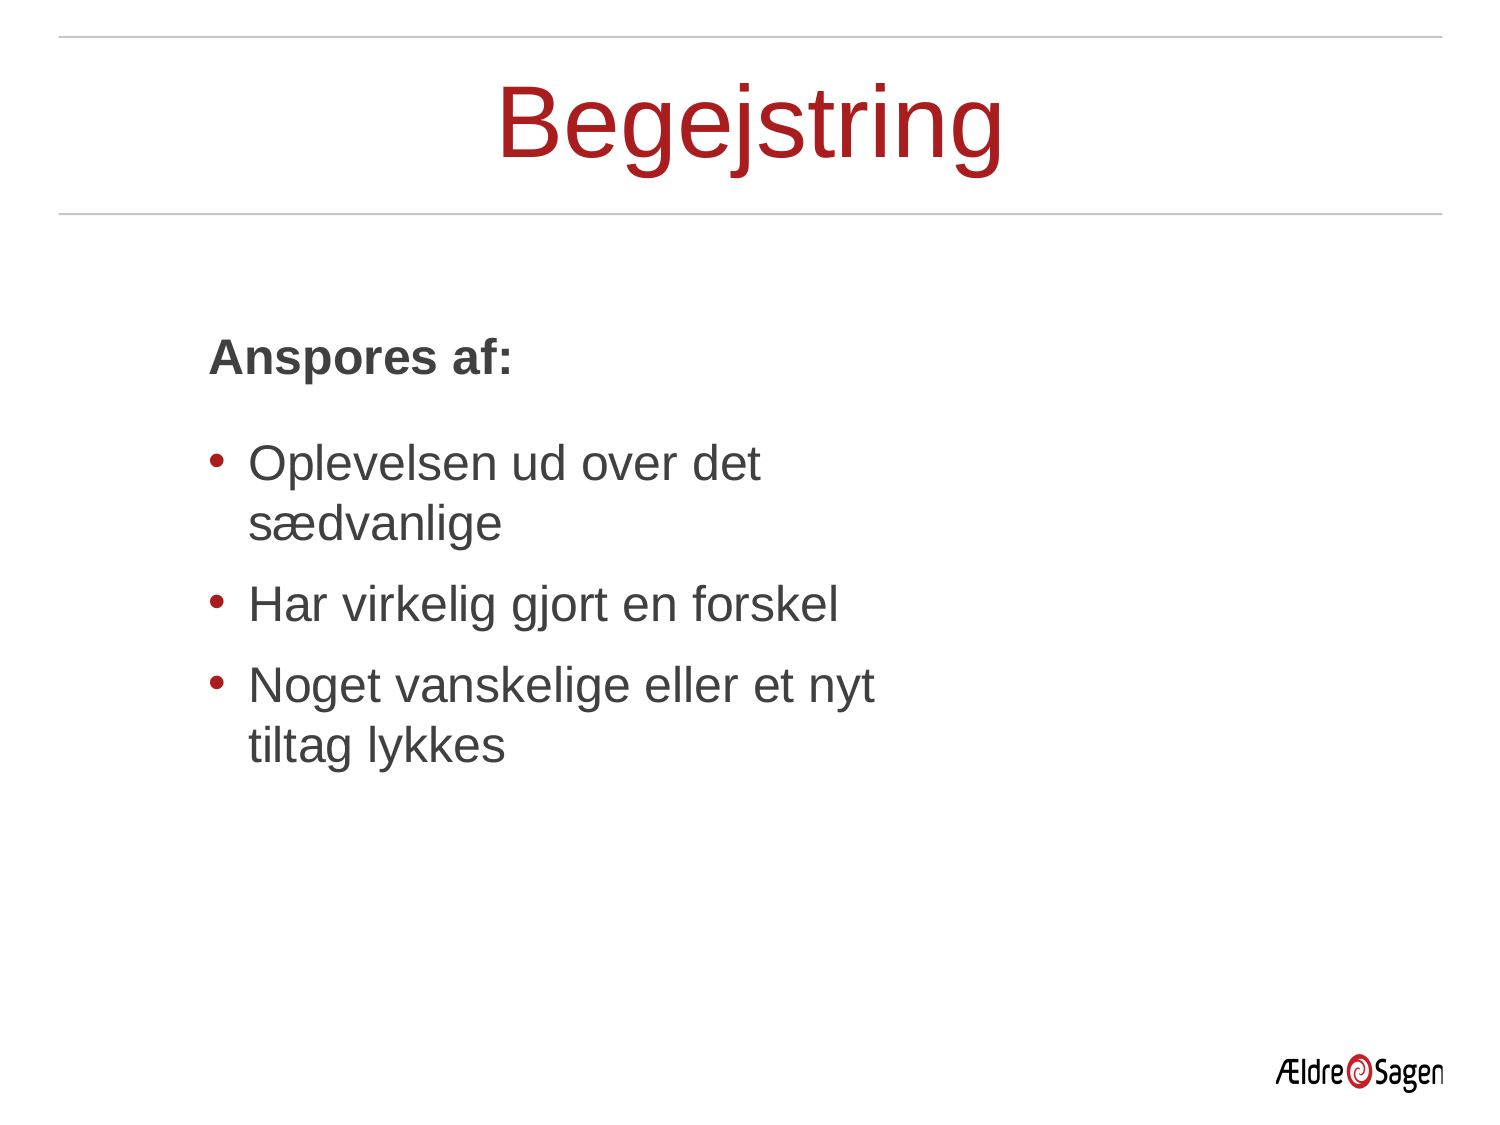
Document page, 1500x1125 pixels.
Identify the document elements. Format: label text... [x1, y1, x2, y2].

list Anspores af: Oplevelsen ud over det sædvanlige Har virkelig gjort en forskel Noget vanskelige eller et nyt tiltag lykkes [208, 324, 931, 1029]
title Begejstring [59, 36, 1443, 198]
